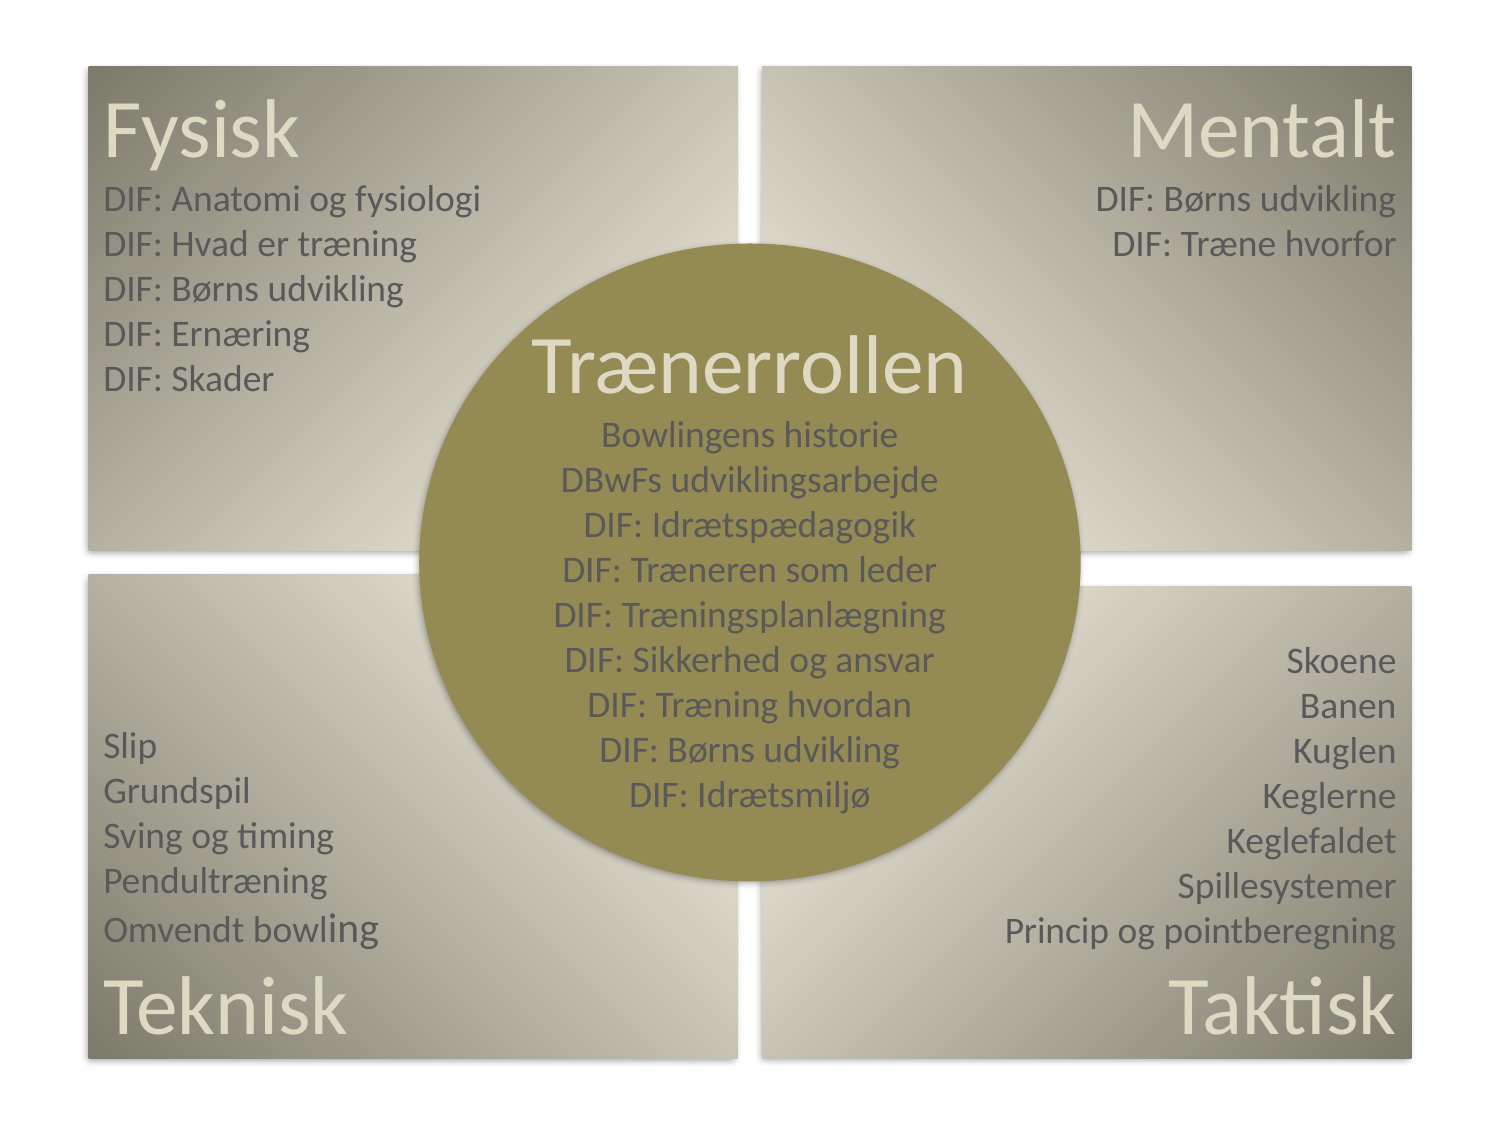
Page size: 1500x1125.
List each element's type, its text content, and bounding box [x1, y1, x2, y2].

text_box Fysisk DIF: Anatomi og fysiologi DIF: Hvad er træning DIF: Børns udvikling DIF: Ernæring DIF: Skader [88, 66, 739, 551]
text_box Mentalt DIF: Børns udvikling DIF: Træne hvorfor [761, 66, 1412, 551]
text_box Trænerrollen Bowlingens historie DBwFs udviklingsarbejde DIF: Idrætspædagogik DIF: Træneren som leder DIF: Træningsplanlægning DIF: Sikkerhed og ansvar DIF: Træning hvordan DIF: Børns udvikling DIF: Idrætsmiljø [419, 243, 1081, 882]
text_box Skoene Banen Kuglen Keglerne Keglefaldet Spillesystemer Princip og pointberegning Taktisk [761, 586, 1412, 1059]
text_box Slip Grundspil Sving og timing Pendultræning Omvendt bowling Teknisk [88, 574, 739, 1059]
